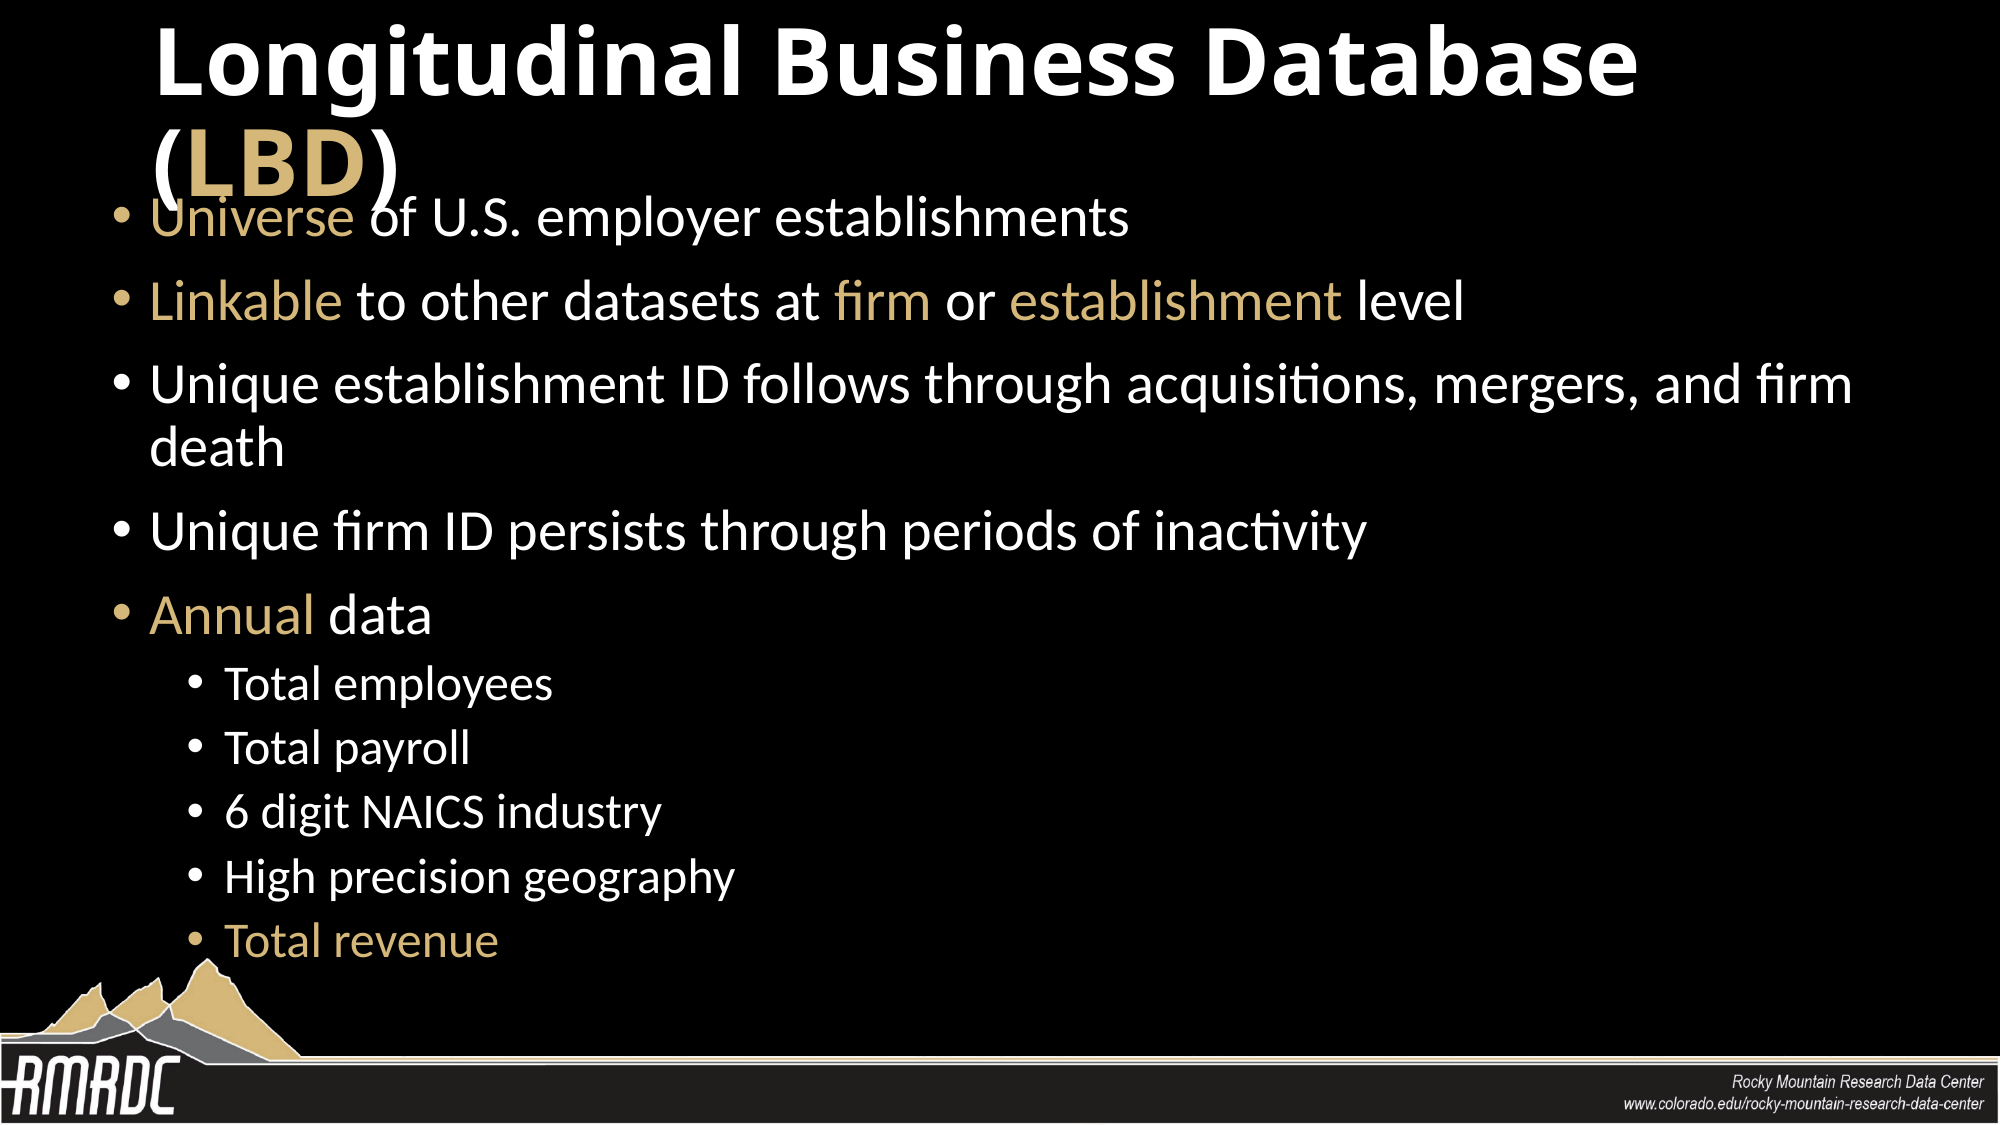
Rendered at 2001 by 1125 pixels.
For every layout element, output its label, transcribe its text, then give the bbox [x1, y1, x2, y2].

list Universe of U.S. employer establishments Linkable to other datasets at firm or establishment level Unique establishment ID follows through acquisitions, mergers, and firm death Unique firm ID persists through periods of inactivity Annual data Total employees Total payroll 6 digit NAICS industry High precision geography Total revenue [96, 178, 1970, 955]
picture [0, 955, 2000, 1125]
title Longitudinal Business Database (LBD) [137, 7, 1863, 178]
